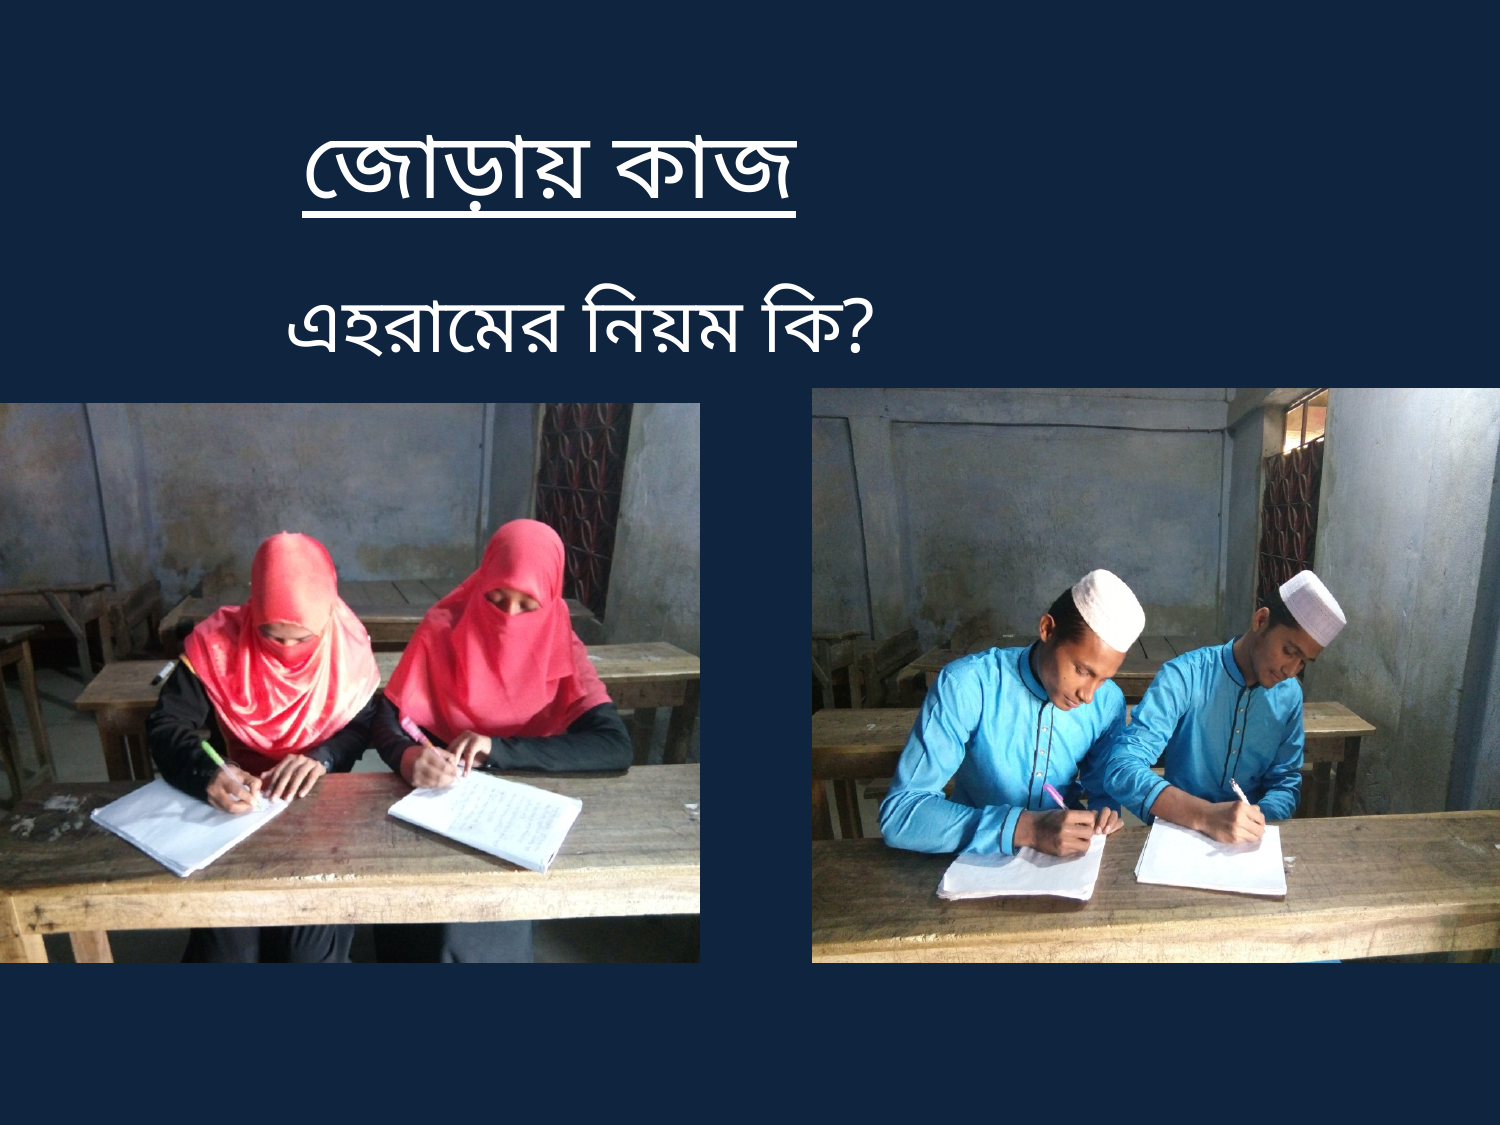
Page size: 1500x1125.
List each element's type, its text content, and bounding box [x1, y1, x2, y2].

picture [0, 403, 701, 963]
text_box জোড়ায় কাজ [287, 99, 1063, 225]
text_box এহরামের নিয়ম কি? [201, 269, 1027, 375]
picture [812, 388, 1500, 963]
